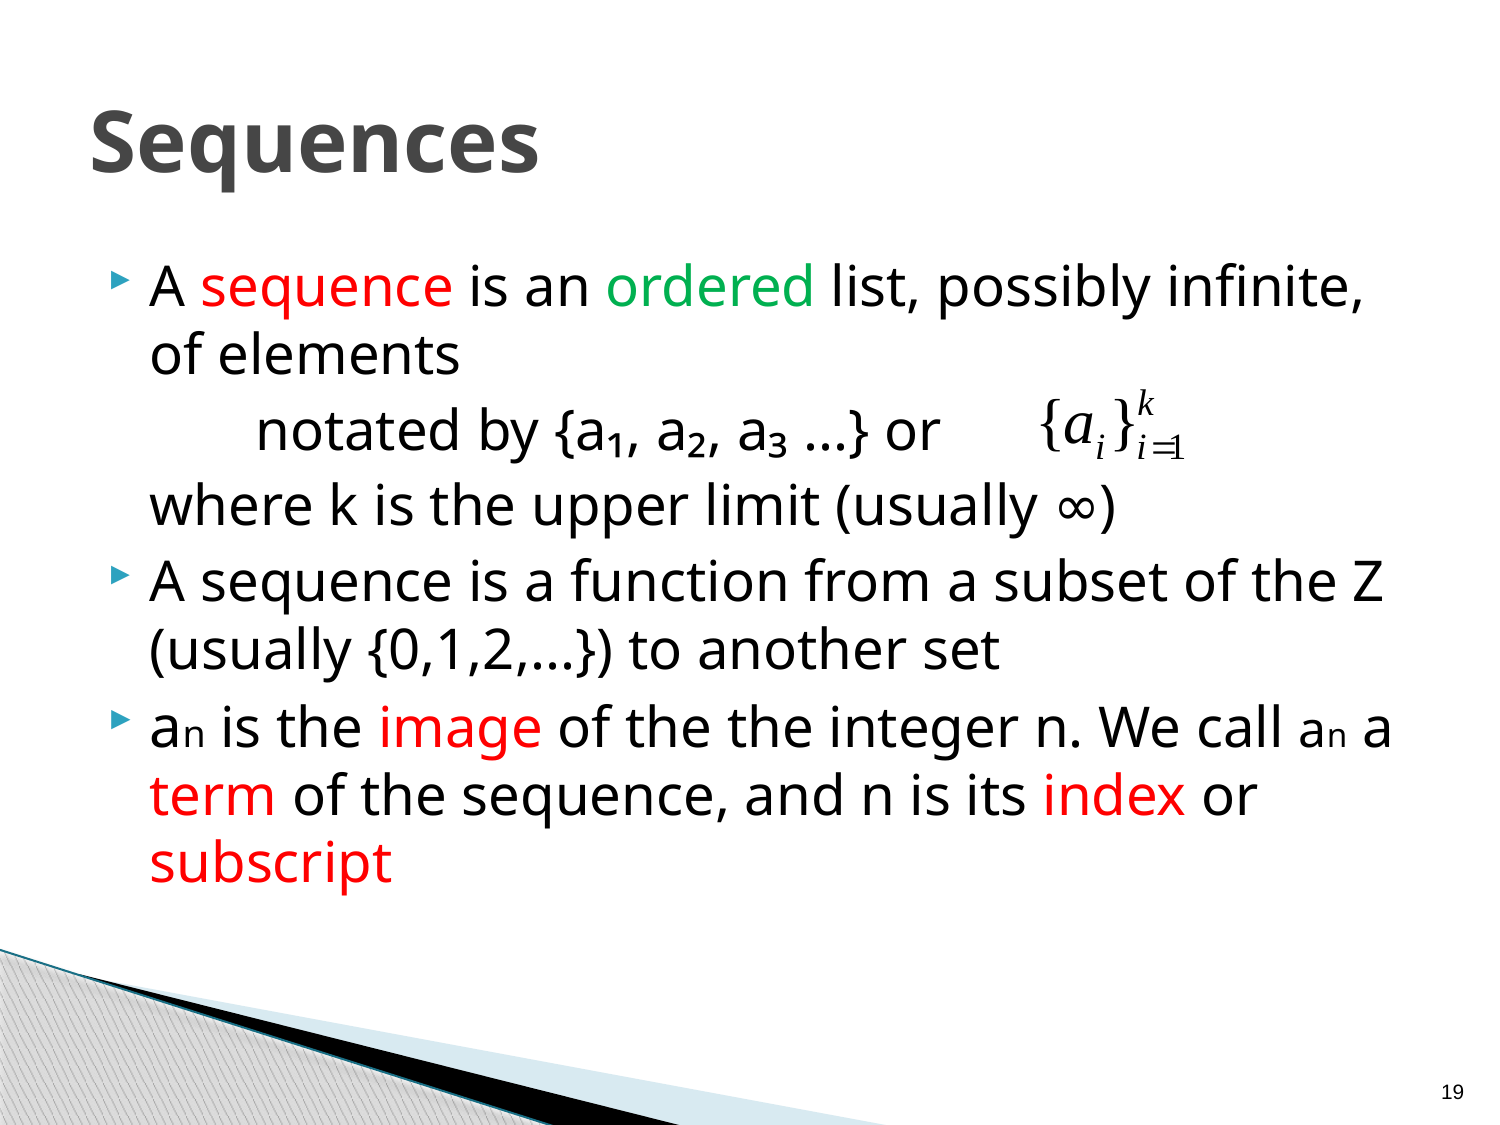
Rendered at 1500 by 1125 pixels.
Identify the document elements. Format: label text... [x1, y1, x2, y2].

list A sequence is an ordered list, possibly infinite, of elements notated by {a₁, a₂, a₃ ...} or where k is the upper limit (usually ∞) A sequence is a function from a subset of the Z (usually {0,1,2,...}) to another set an is the image of the the integer n. We call an a term of the sequence, and n is its index or subscript [74, 242, 1426, 986]
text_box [1030, 374, 1196, 476]
title Sequences [75, 45, 1425, 233]
slide_number 19 [1418, 1051, 1479, 1112]
